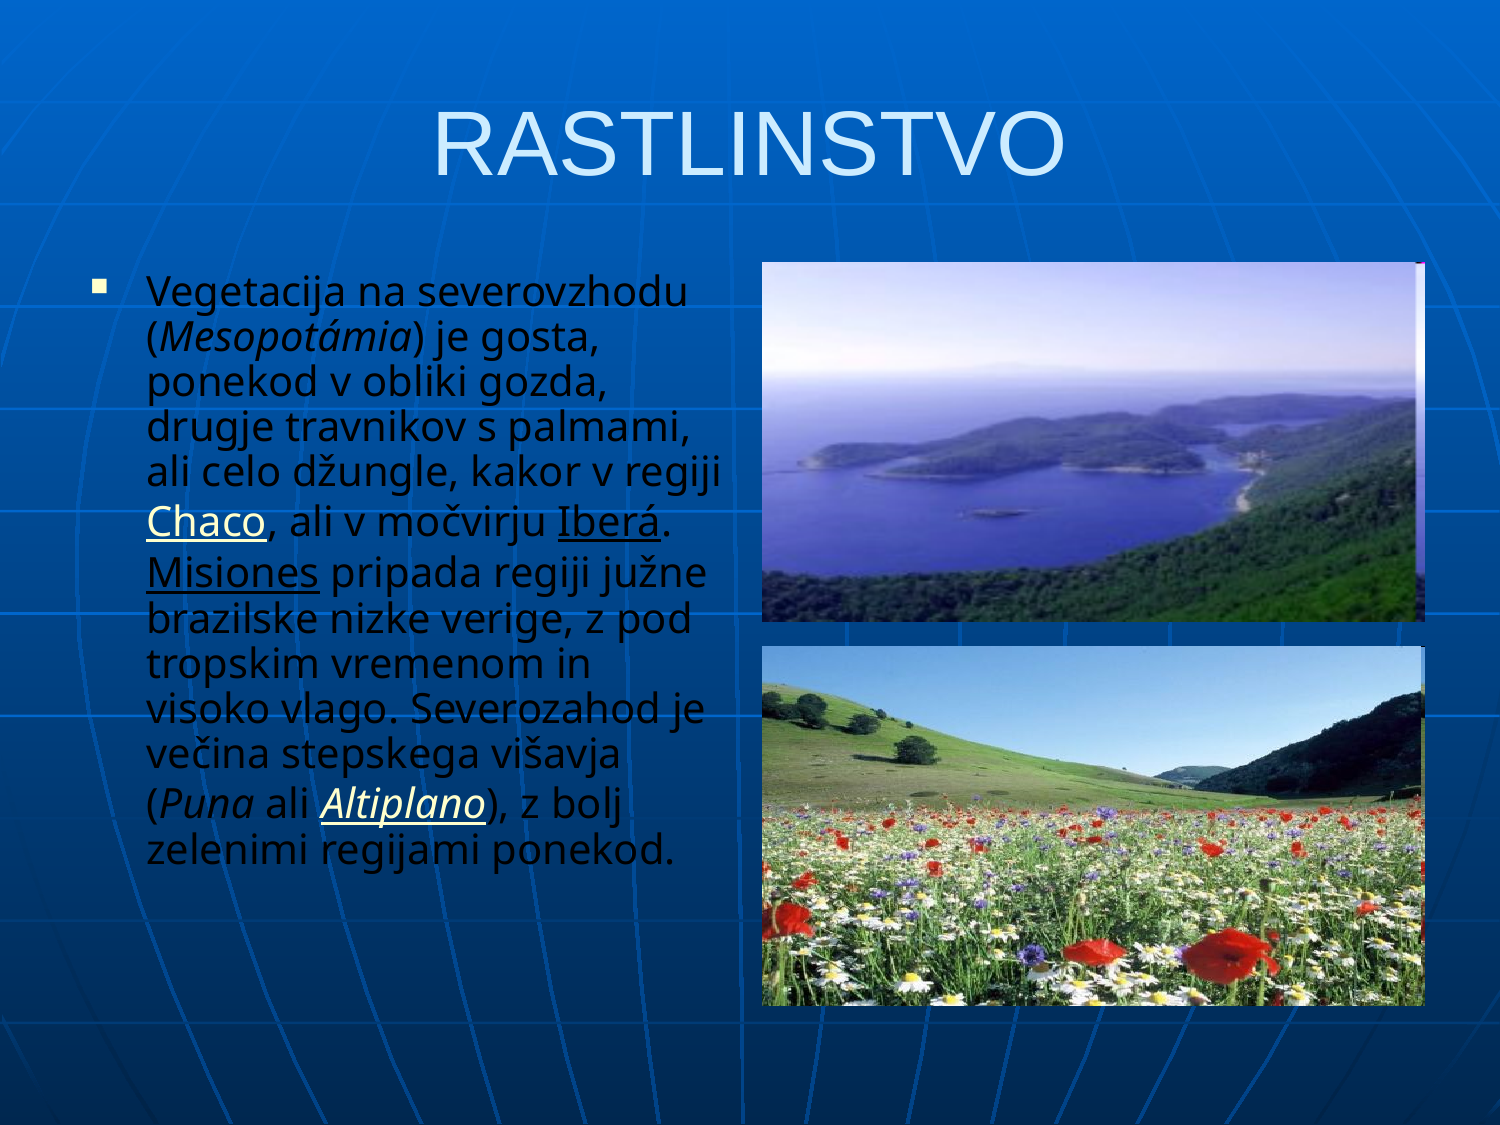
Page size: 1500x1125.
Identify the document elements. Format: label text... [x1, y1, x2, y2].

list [762, 262, 1425, 622]
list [762, 646, 1425, 1006]
list Vegetacija na severovzhodu (Mesopotámia) je gosta, ponekod v obliki gozda, drugje travnikov s palmami, ali celo džungle, kakor v regiji Chaco, ali v močvirju Iberá. Misiones pripada regiji južne brazilske nizke verige, z pod tropskim vremenom in visoko vlago. Severozahod je večina stepskega višavja (Puna ali Altiplano), z bolj zelenimi regijami ponekod. [75, 262, 738, 1006]
title RASTLINSTVO [75, 45, 1425, 233]
